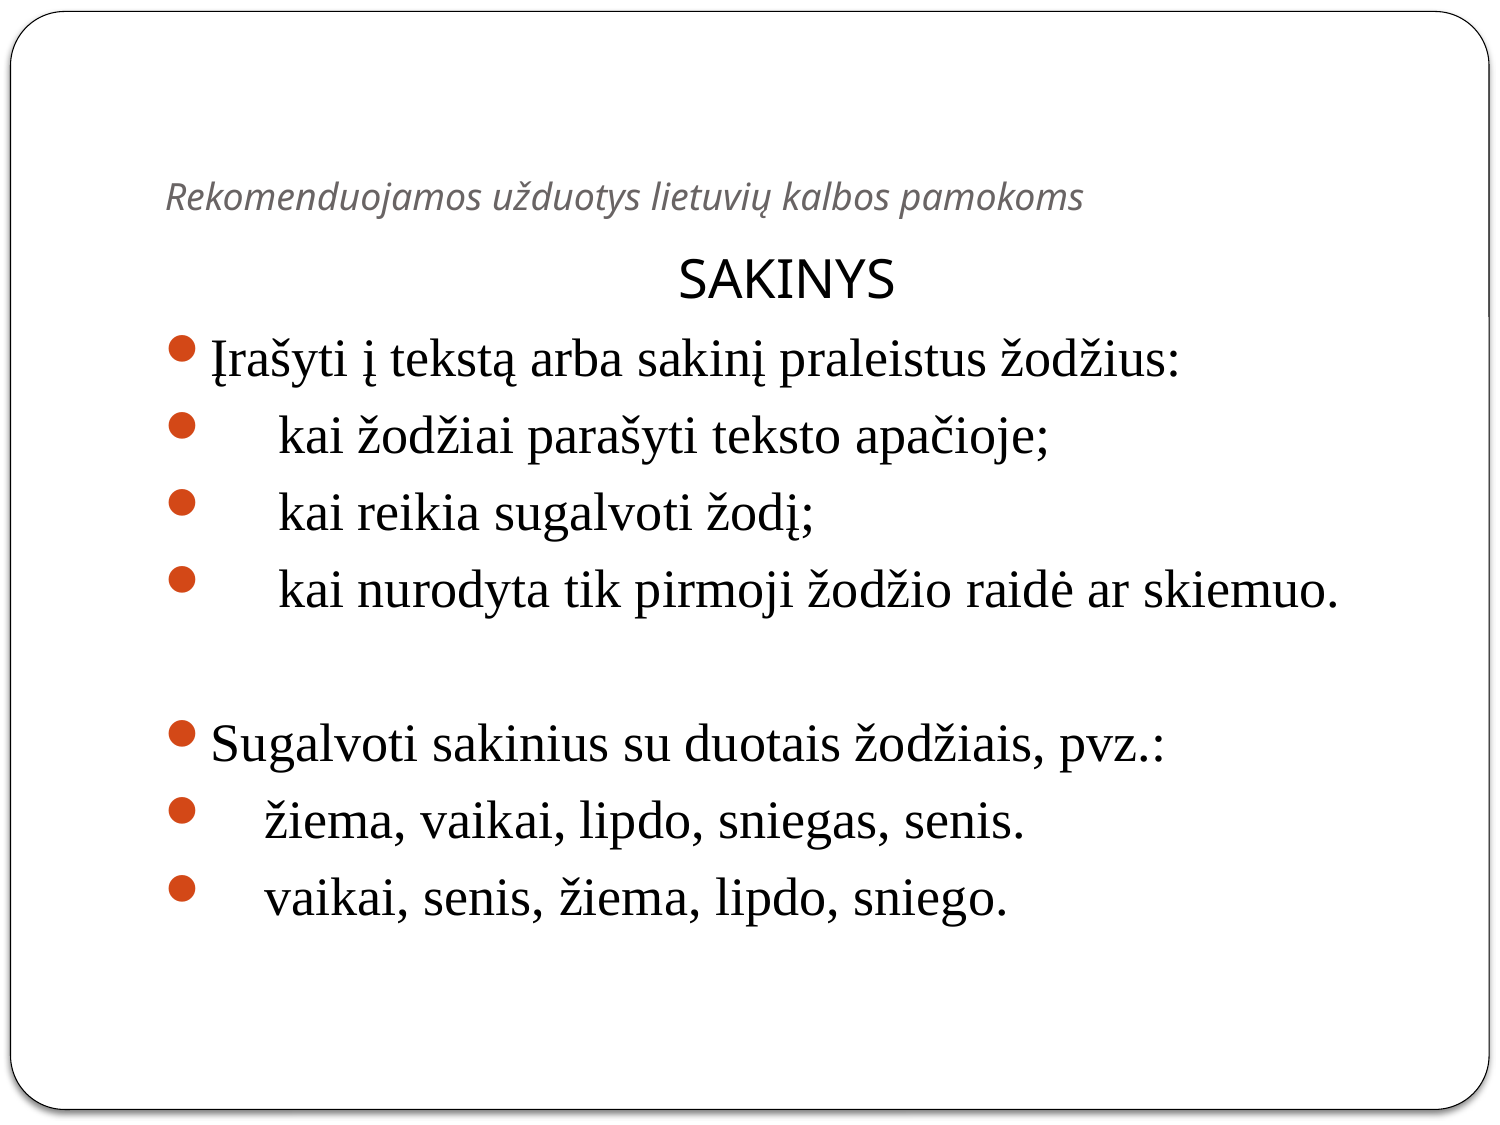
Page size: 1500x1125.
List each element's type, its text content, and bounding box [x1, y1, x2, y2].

title Rekomenduojamos užduotys lietuvių kalbos pamokoms [150, 45, 1425, 233]
list SAKINYS Įrašyti į tekstą arba sakinį praleistus žodžius: kai žodžiai parašyti teksto apačioje; kai reikia sugalvoti žodį; kai nurodyta tik pirmoji žodžio raidė ar skiemuo. Sugalvoti sakinius su duotais žodžiais, pvz.: žiema, vaikai, lipdo, sniegas, senis. vaikai, senis, žiema, lipdo, sniego. [150, 237, 1425, 988]
